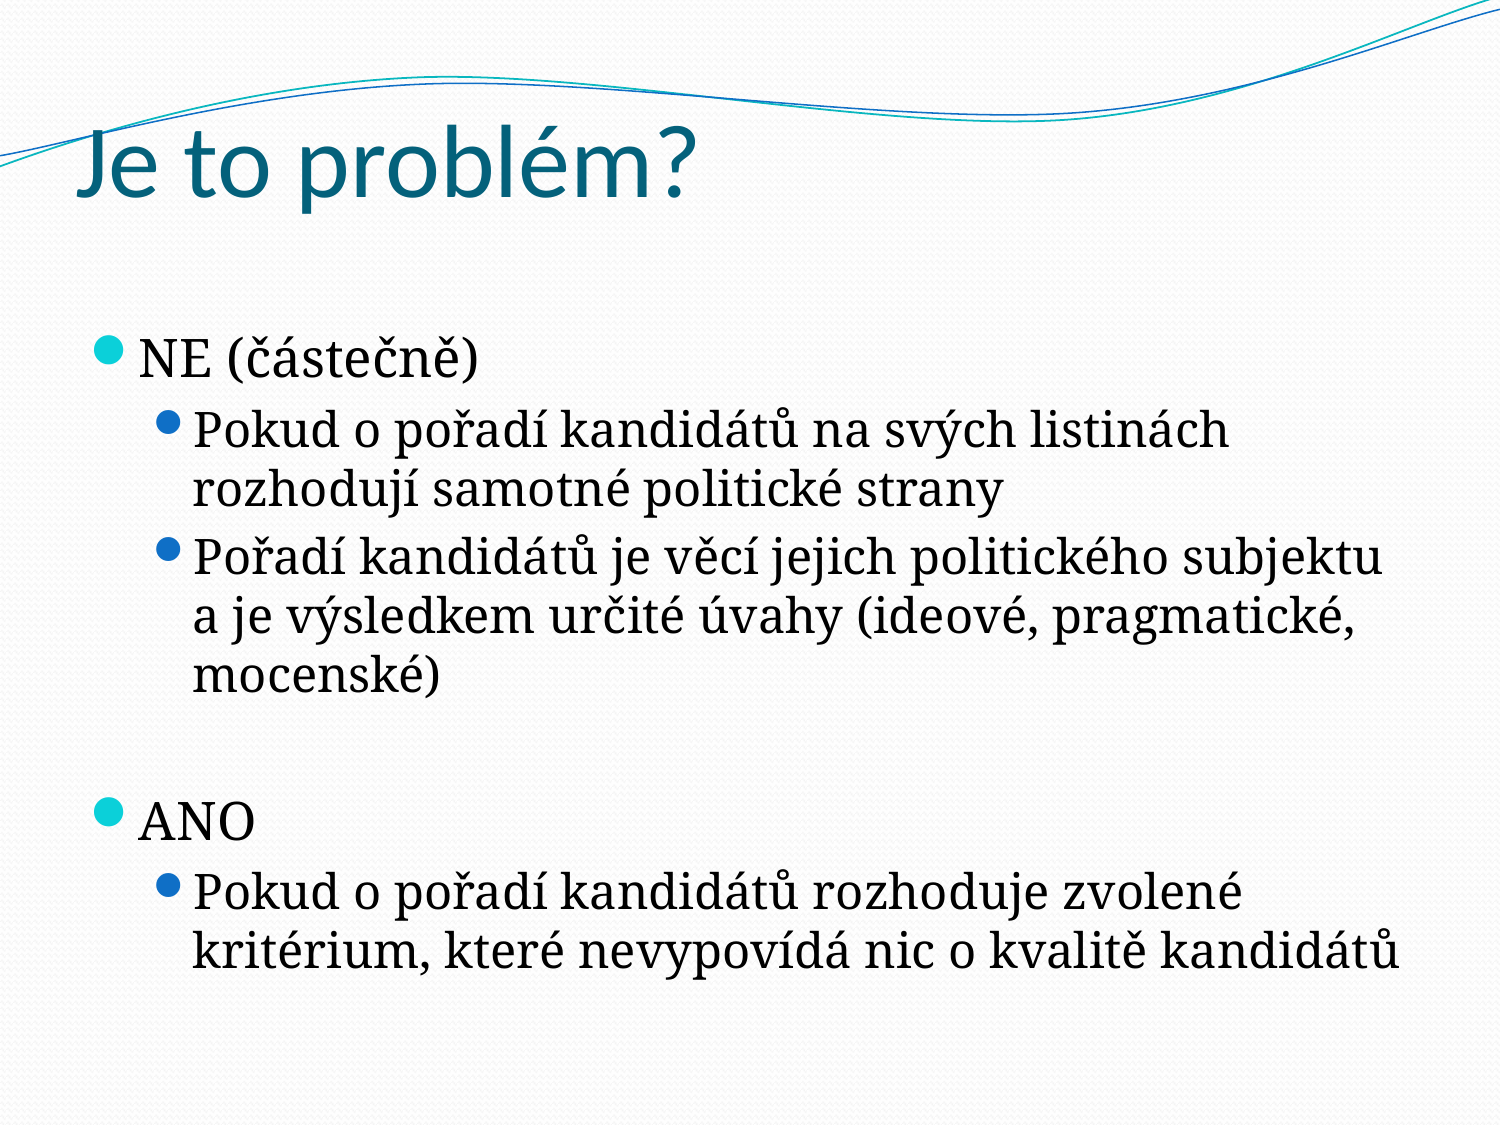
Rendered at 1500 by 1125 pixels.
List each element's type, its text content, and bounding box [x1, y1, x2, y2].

list NE (částečně) Pokud o pořadí kandidátů na svých listinách rozhodují samotné politické strany Pořadí kandidátů je věcí jejich politického subjektu a je výsledkem určité úvahy (ideové, pragmatické, mocenské) ANO Pokud o pořadí kandidátů rozhoduje zvolené kritérium, které nevypovídá nic o kvalitě kandidátů [75, 317, 1425, 1038]
title Je to problém? [75, 30, 1425, 219]
